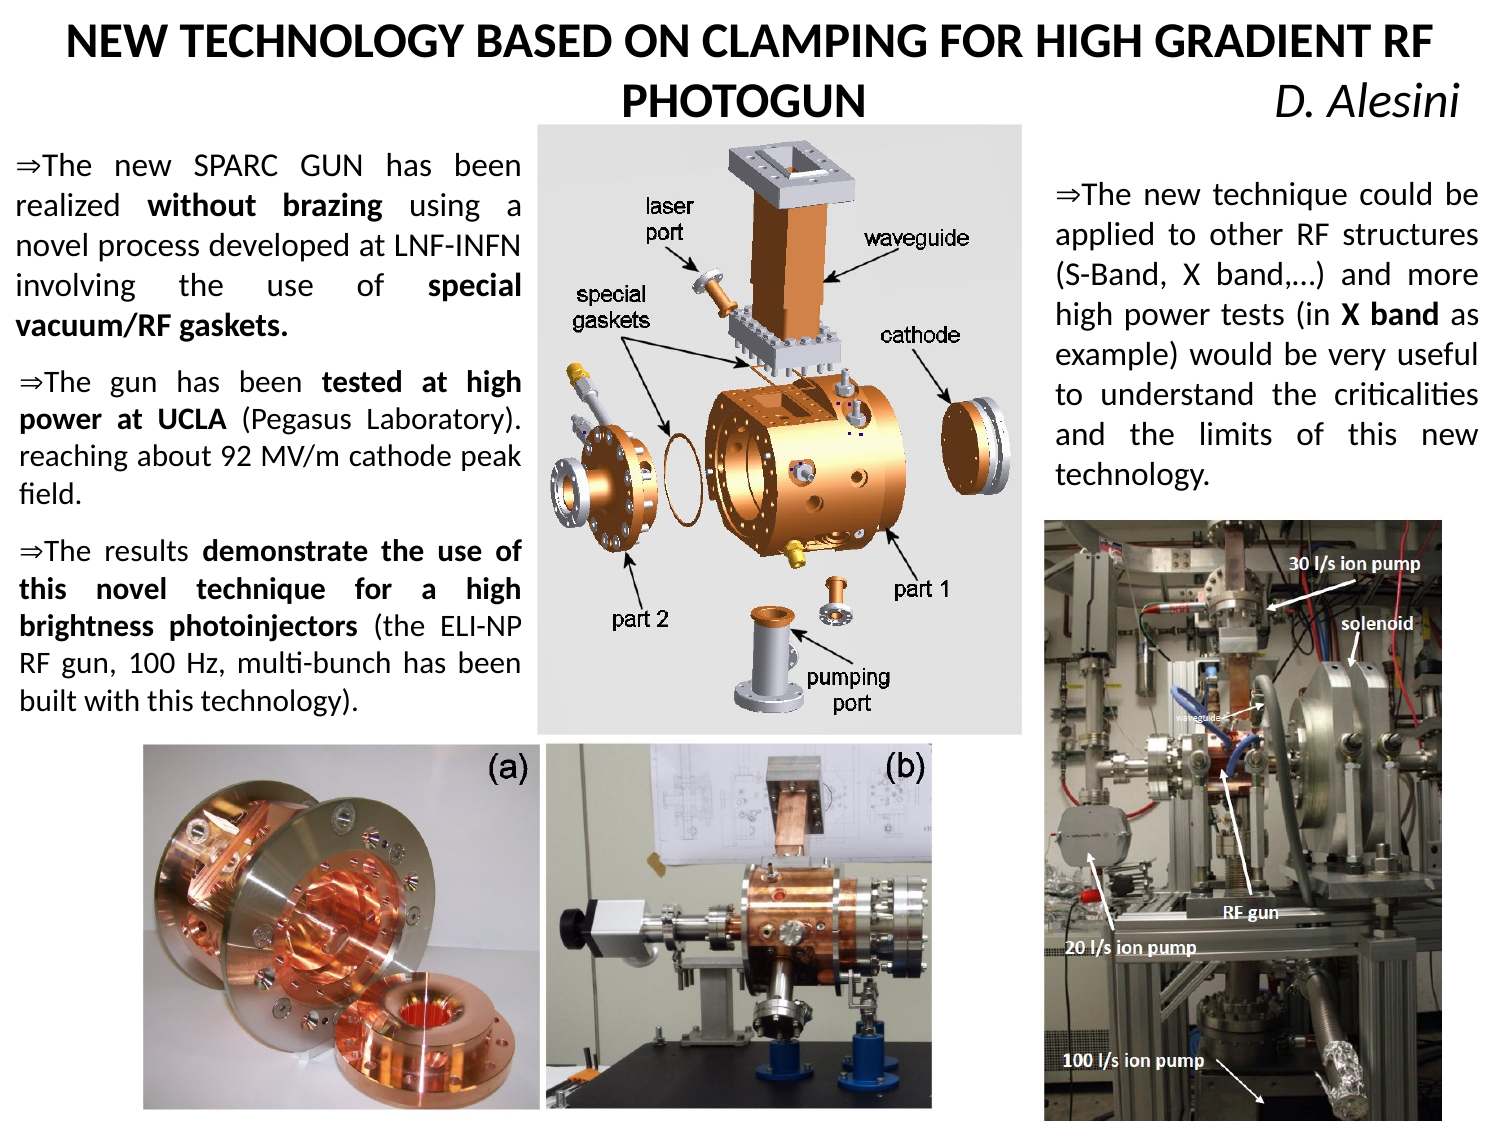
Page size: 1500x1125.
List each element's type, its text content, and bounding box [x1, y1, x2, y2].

picture [138, 739, 937, 1115]
text_box The gun has been tested at high power at UCLA (Pegasus Laboratory). reaching about 92 MV/m cathode peak field. The results demonstrate the use of this novel technique for a high brightness photoinjectors (the ELI-NP RF gun, 100 Hz, multi-bunch has been built with this technology). [4, 353, 532, 726]
text_box New Technology based on clamping for High Gradient RF Photogun [0, 0, 1500, 135]
picture [1040, 514, 1446, 1125]
text_box The new technique could be applied to other RF structures (S-Band, X band,…) and more high power tests (in X band as example) would be very useful to understand the criticalities and the limits of this new technology. [1040, 165, 1495, 500]
text_box The new SPARC GUN has been realized without brazing using a novel process developed at LNF-INFN involving the use of special vacuum/RF gaskets. [0, 136, 532, 351]
text_box D. Alesini [1259, 60, 1476, 136]
picture [537, 124, 1022, 735]
